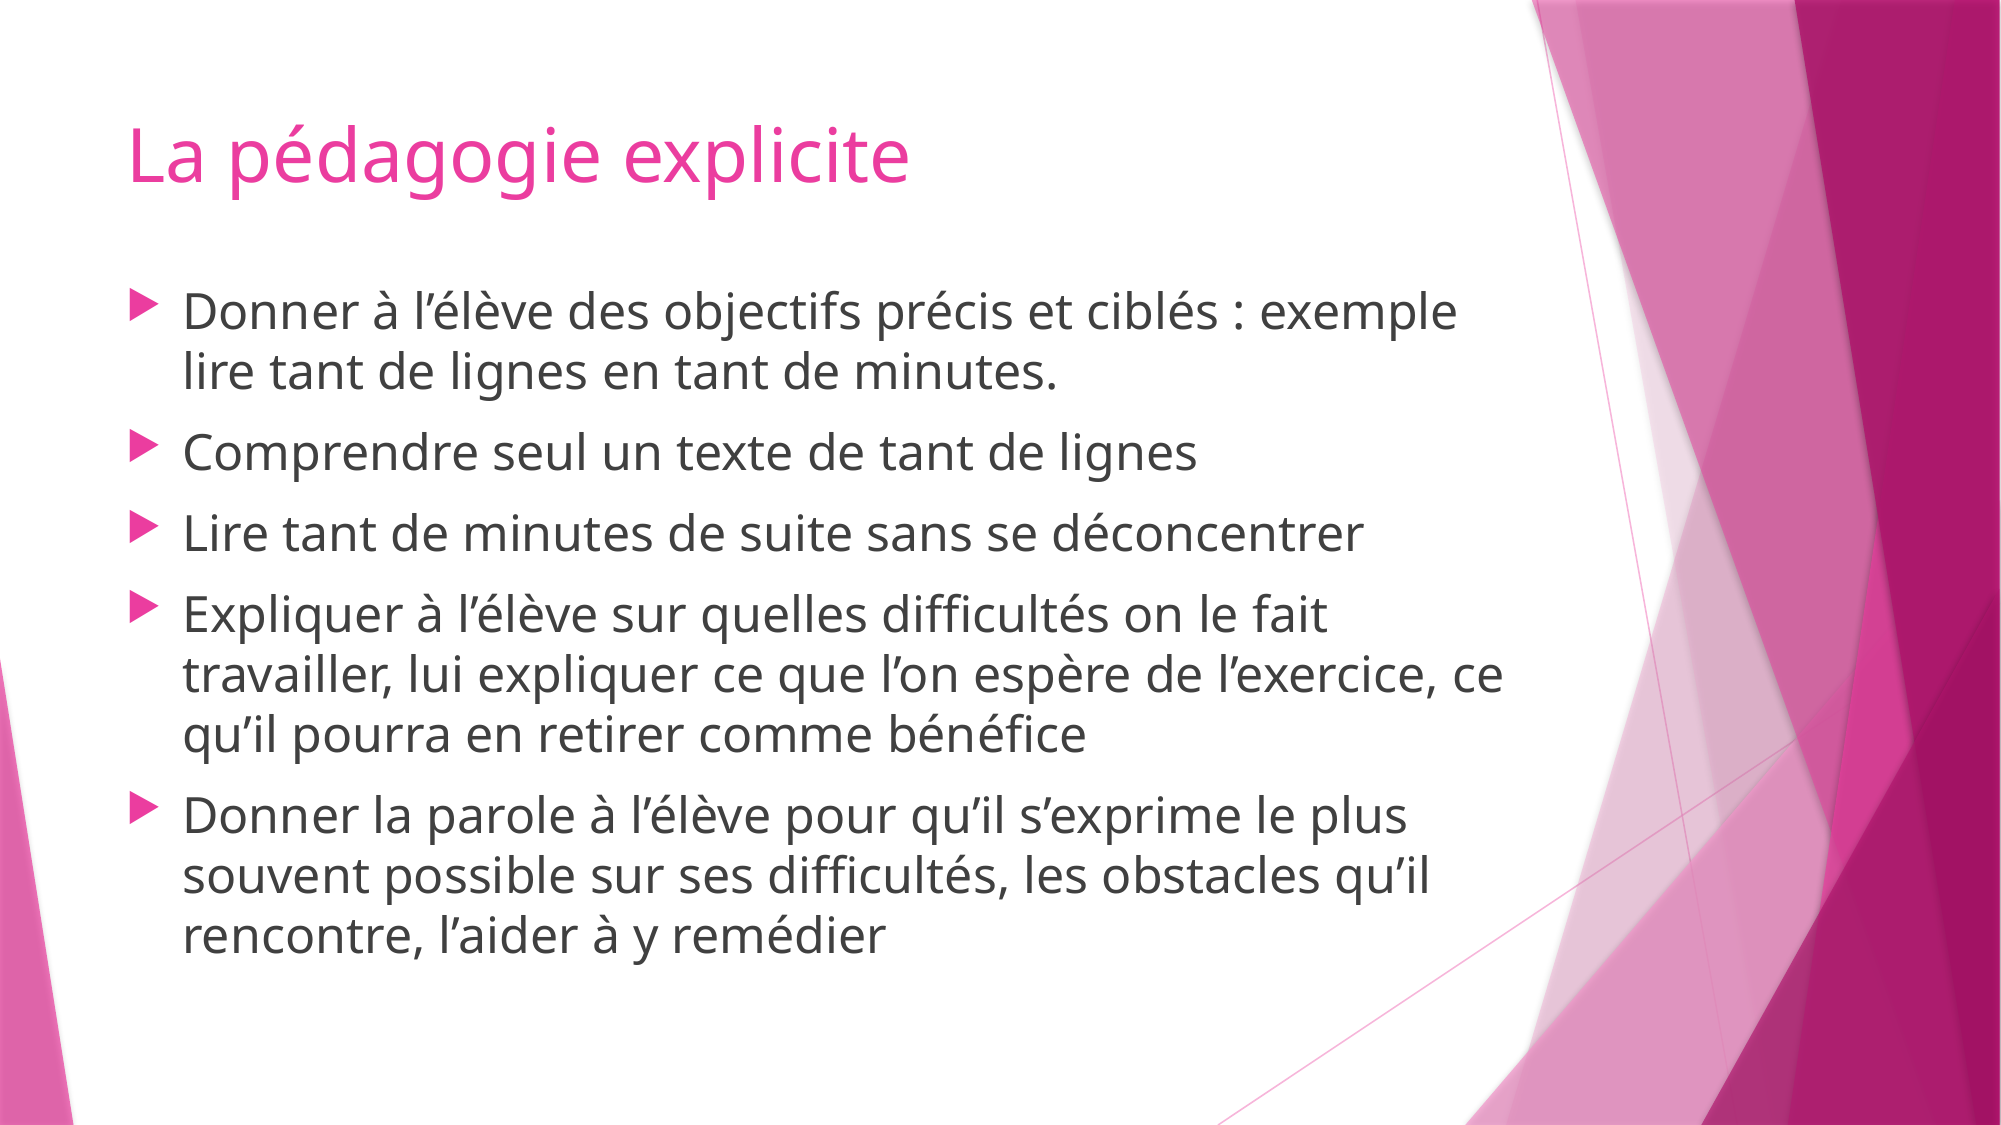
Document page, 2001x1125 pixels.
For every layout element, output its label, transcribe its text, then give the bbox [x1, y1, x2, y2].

title La pédagogie explicite [111, 99, 1522, 272]
list Donner à l’élève des objectifs précis et ciblés : exemple lire tant de lignes en tant de minutes. Comprendre seul un texte de tant de lignes Lire tant de minutes de suite sans se déconcentrer Expliquer à l’élève sur quelles difficultés on le fait travailler, lui expliquer ce que l’on espère de l’exercice, ce qu’il pourra en retirer comme bénéfice Donner la parole à l’élève pour qu’il s’exprime le plus souvent possible sur ses difficultés, les obstacles qu’il rencontre, l’aider à y remédier [111, 272, 1522, 991]
